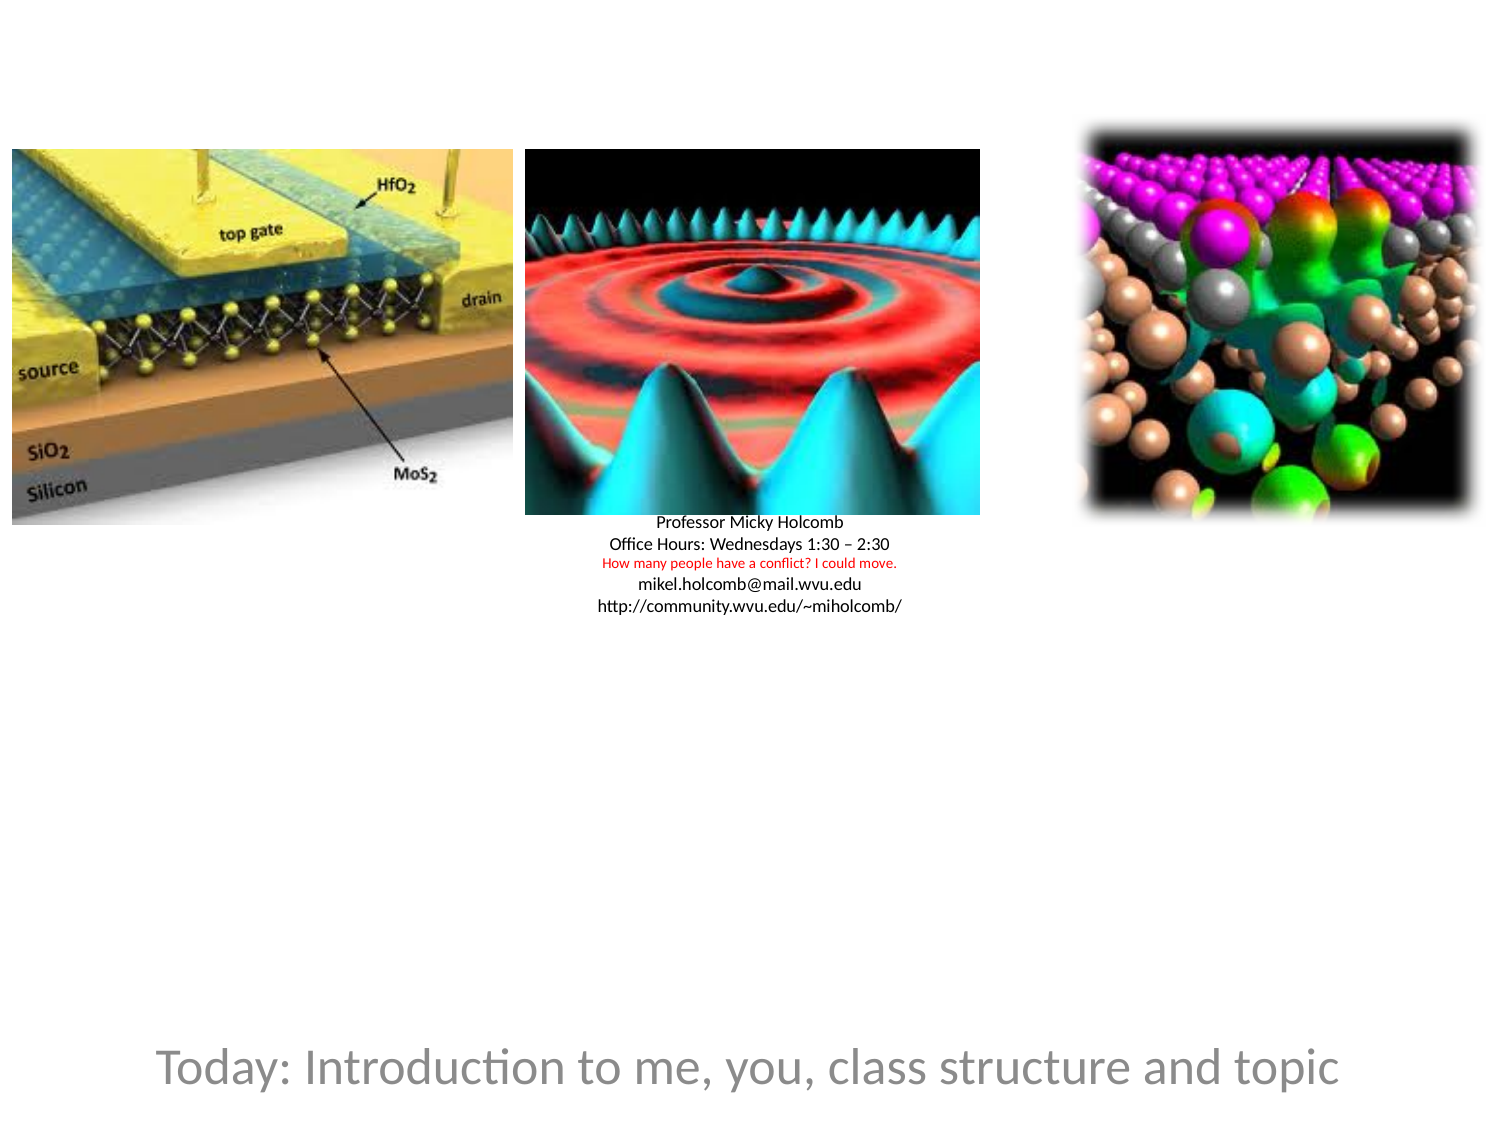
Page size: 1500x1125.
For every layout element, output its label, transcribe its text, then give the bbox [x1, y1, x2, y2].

title Physics 471: Solid State Physics Professor Micky Holcomb Office Hours: Wednesdays 1:30 – 2:30 How many people have a conflict? I could move. mikel.holcomb@mail.wvu.edu http://community.wvu.edu/~miholcomb/ [12, 387, 1488, 629]
picture [1072, 114, 1486, 528]
picture [524, 149, 980, 515]
subtitle Today: Introduction to me, you, class structure and topic [17, 1025, 1480, 1125]
picture [12, 149, 513, 525]
